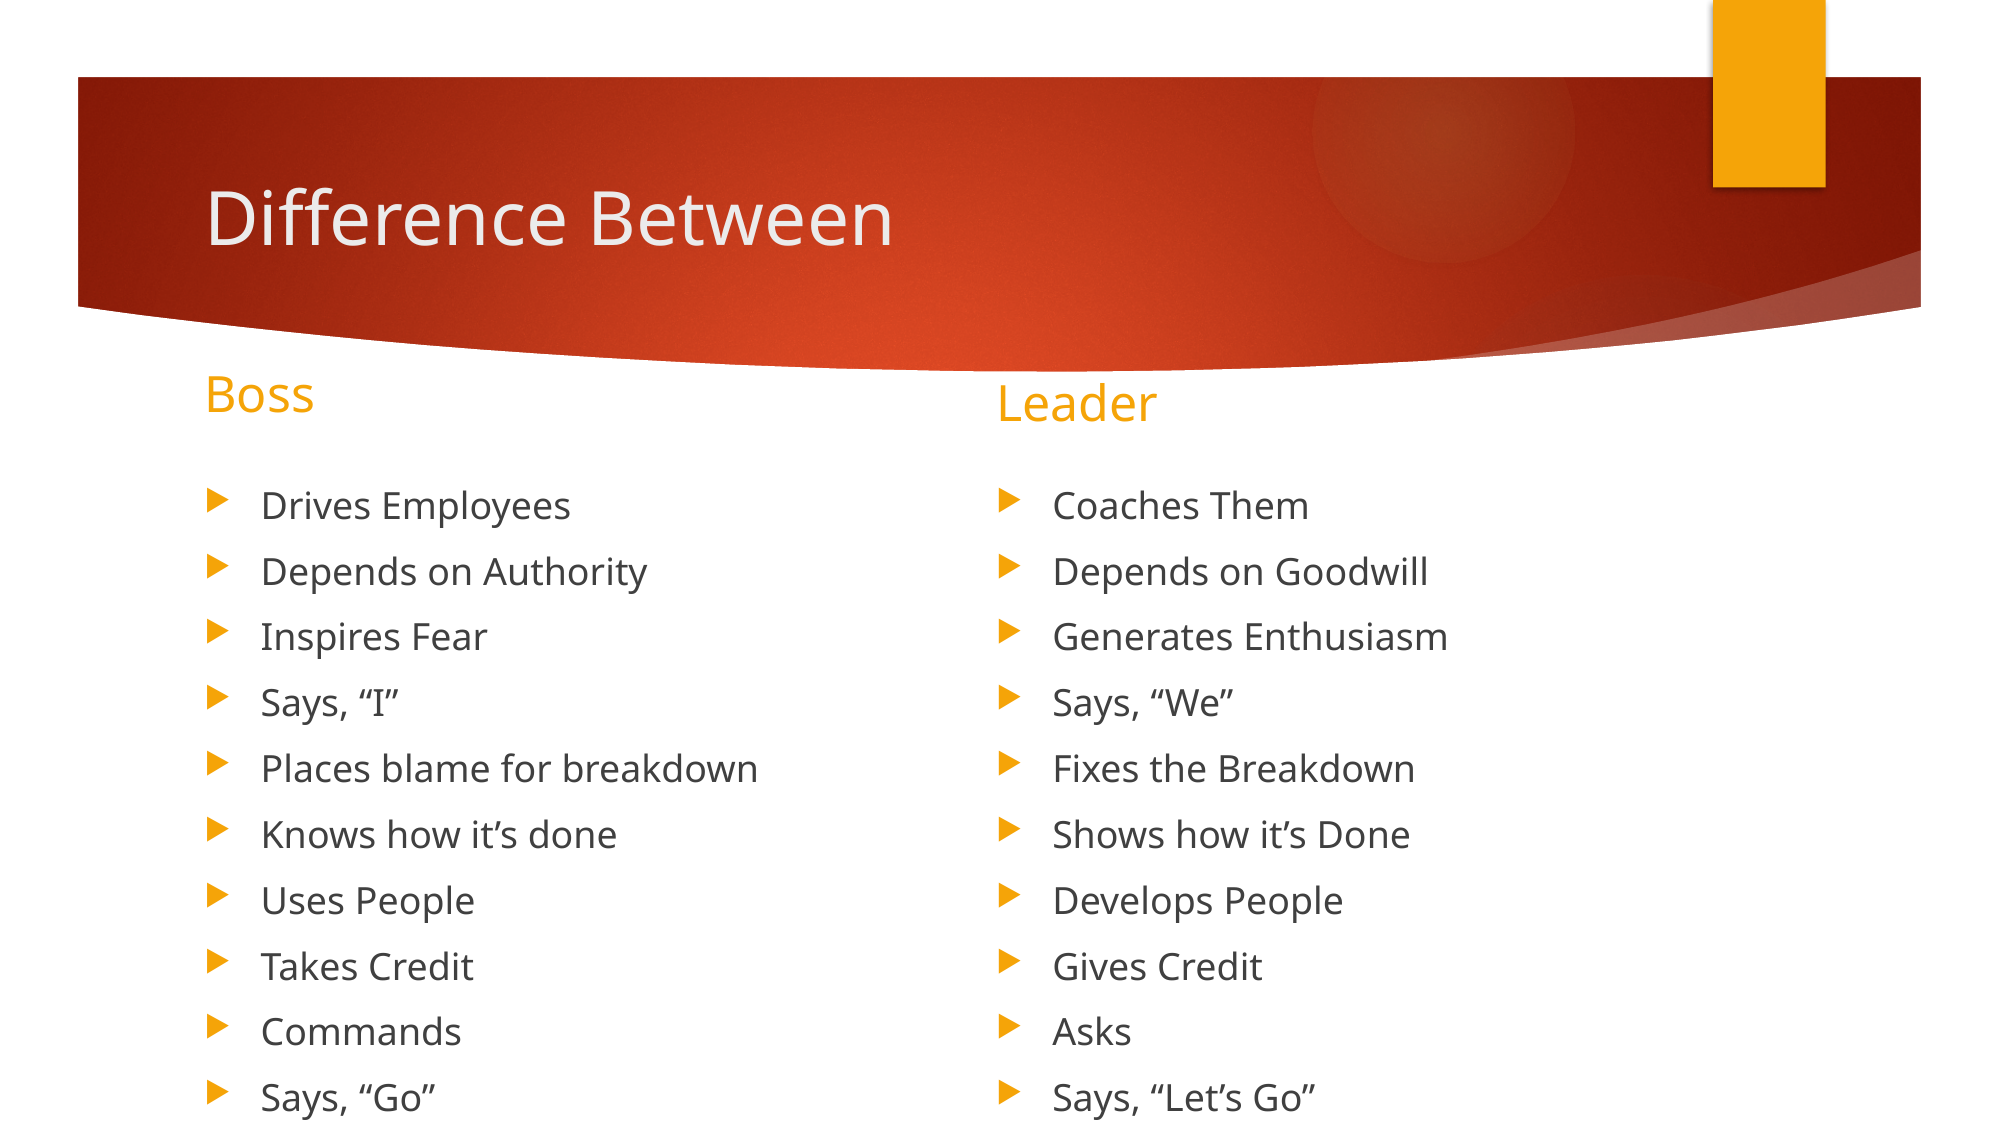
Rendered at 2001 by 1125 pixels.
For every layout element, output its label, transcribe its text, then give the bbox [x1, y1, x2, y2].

title Difference Between [189, 155, 1627, 275]
list Leader [980, 371, 1773, 440]
list Boss [189, 389, 980, 430]
list Drives Employees Depends on Authority Inspires Fear Says, “I” Places blame for breakdown Knows how it’s done Uses People Takes Credit Commands Says, “Go” [189, 474, 980, 935]
list Coaches Them Depends on Goodwill Generates Enthusiasm Says, “We” Fixes the Breakdown Shows how it’s Done Develops People Gives Credit Asks Says, “Let’s Go” [980, 474, 1773, 935]
